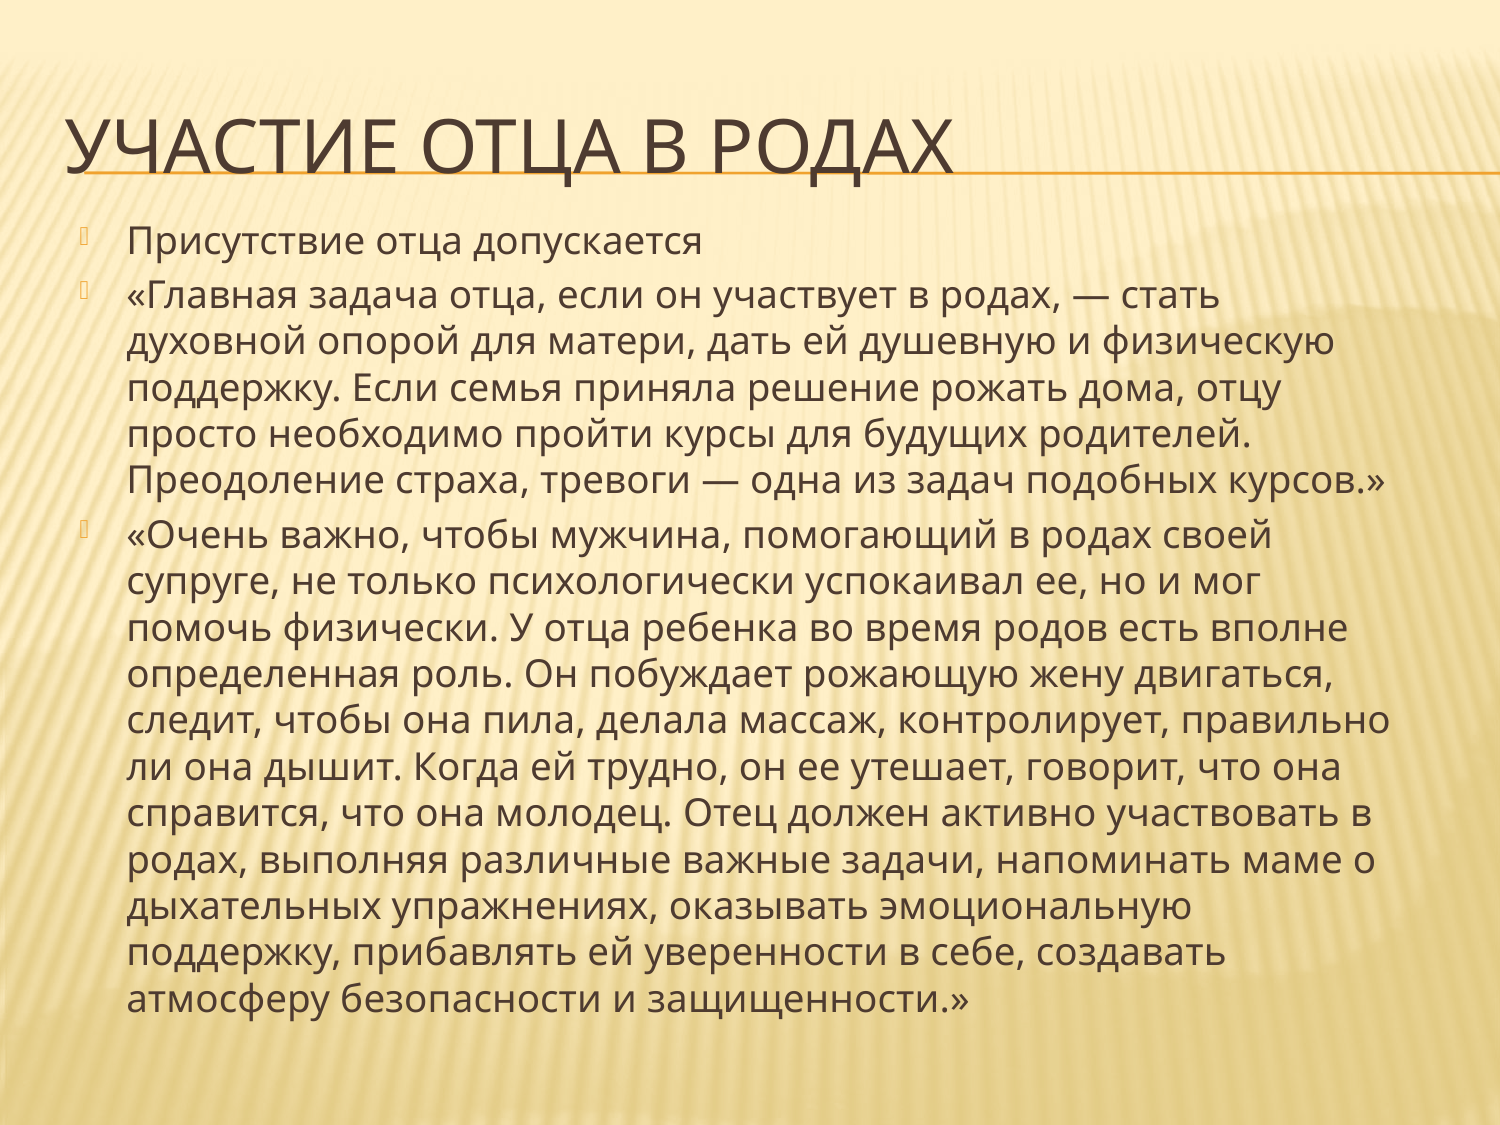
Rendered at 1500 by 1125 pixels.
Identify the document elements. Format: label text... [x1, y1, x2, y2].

title Участие отца в родах [50, 75, 1475, 213]
list Присутствие отца допускается «Главная задача отца, если он участвует в родах, — стать духовной опорой для матери, дать ей душевную и физическую поддержку. Если семья приняла решение рожать дома, отцу просто необходимо пройти курсы для будущих родителей. Преодоление страха, тревоги — одна из задач подобных курсов.» «Очень важно, чтобы мужчина, помогающий в родах своей супруге, не только психологически успокаивал ее, но и мог помочь физически. У отца ребенка во время родов есть вполне определенная роль. Он побуждает рожающую жену двигаться, следит, чтобы она пила, делала массаж, контролирует, правильно ли она дышит. Когда ей трудно, он ее утешает, говорит, что она справится, что она молодец. Отец должен активно участвовать в родах, выполняя различные важные задачи, напоминать маме о дыхательных упражнениях, оказывать эмоциональную поддержку, прибавлять ей уверенности в себе, создавать атмосферу безопасности и защищенности.» [64, 208, 1425, 1094]
